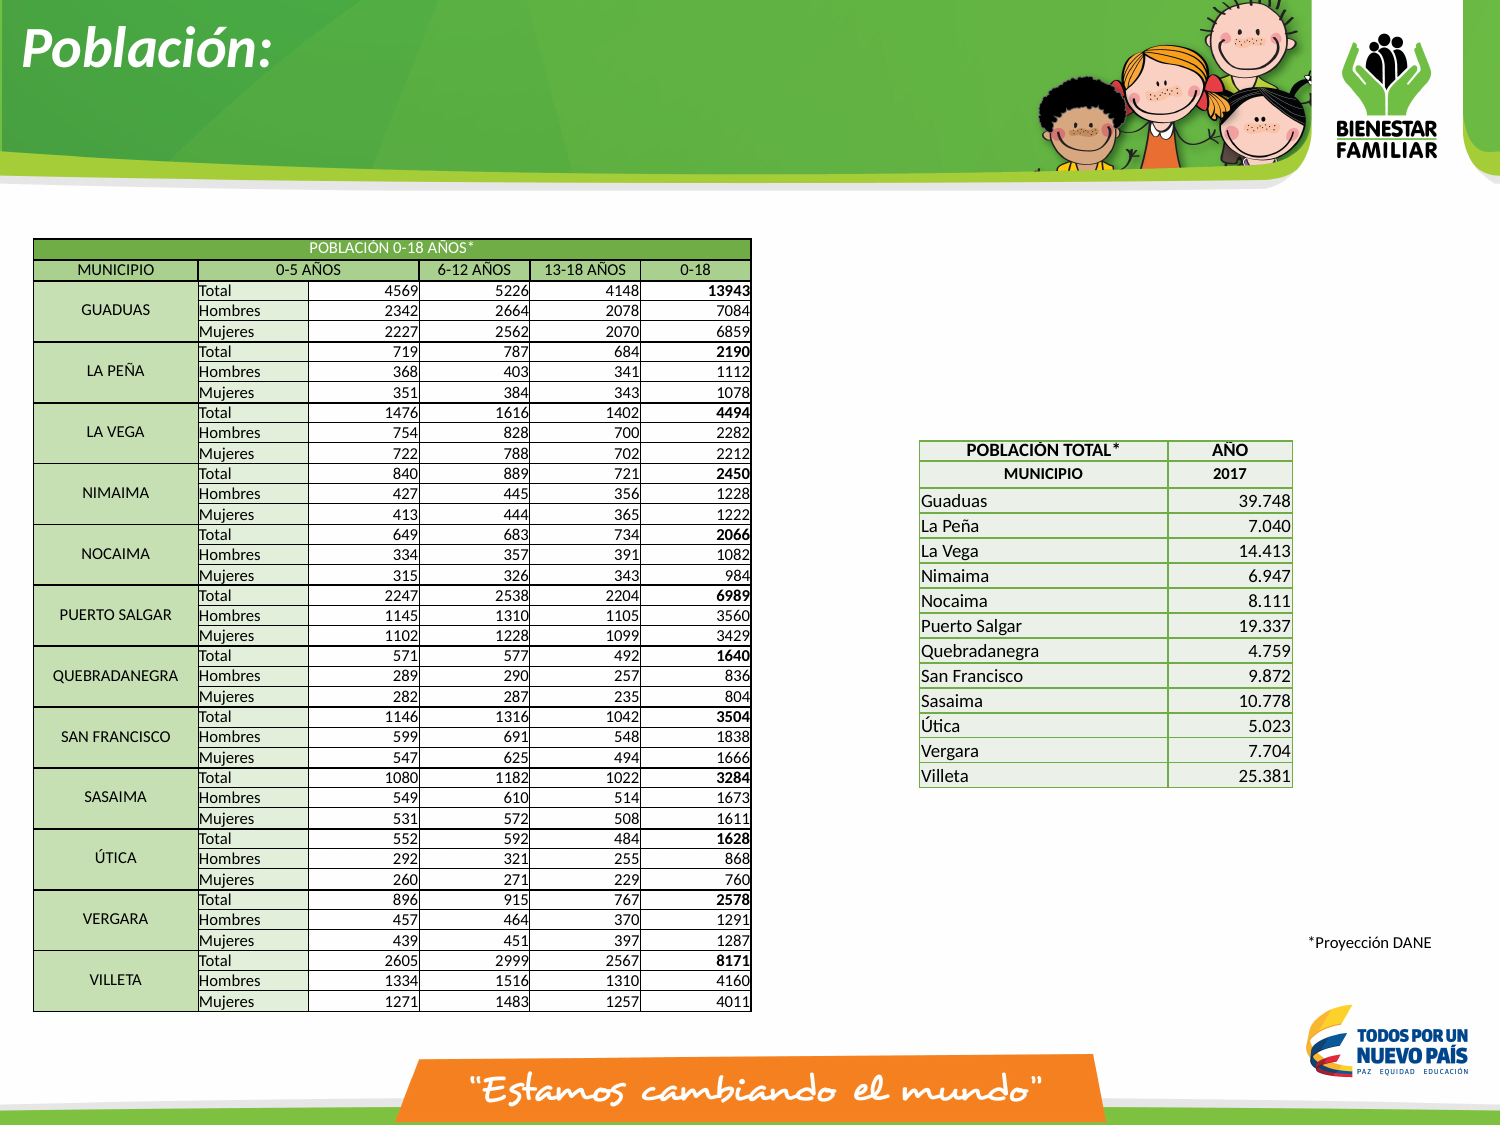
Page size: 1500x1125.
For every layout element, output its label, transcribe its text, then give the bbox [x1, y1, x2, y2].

table_cell Nimaima [920, 564, 1167, 587]
table_cell 3429 [641, 626, 750, 645]
table_cell 235 [530, 687, 640, 706]
table_cell 1022 [530, 769, 640, 787]
table_cell 9.872 [1169, 664, 1292, 687]
table_cell 868 [641, 849, 750, 868]
table_cell 260 [309, 869, 419, 889]
table_cell 1476 [309, 404, 419, 422]
table_cell 2204 [530, 586, 640, 605]
table_cell Mujeres [199, 565, 308, 584]
table_cell 25.381 [1169, 763, 1292, 787]
table_cell 767 [530, 891, 640, 909]
table_cell 552 [309, 830, 419, 848]
table_cell 1402 [530, 404, 640, 422]
table_cell Mujeres [199, 443, 308, 463]
table_cell 702 [530, 443, 640, 463]
table_cell 365 [530, 504, 640, 524]
table_cell Hombres [199, 362, 308, 381]
table_cell 915 [420, 891, 529, 909]
table_cell 691 [420, 728, 529, 747]
table_cell Total [199, 464, 308, 483]
table_cell 1673 [641, 788, 750, 807]
table_cell 257 [530, 667, 640, 686]
picture [0, 0, 1500, 1125]
title Población: [6, 9, 1357, 146]
table_cell 403 [420, 362, 529, 381]
table_cell 492 [530, 647, 640, 666]
table_header POBLACIÓN 0-18 AÑOS* [34, 240, 750, 259]
table_cell Mujeres [199, 382, 308, 402]
table_cell Hombres [199, 788, 308, 807]
table_cell 649 [309, 525, 419, 544]
table_cell Puerto Salgar [920, 614, 1167, 637]
table_cell Nocaima [920, 589, 1167, 612]
table_cell PUERTO SALGAR [34, 586, 198, 645]
table_cell 2227 [309, 321, 419, 341]
table_cell 1102 [309, 626, 419, 645]
table_cell 368 [309, 362, 419, 381]
table_cell 1483 [420, 991, 529, 1011]
table_header POBLACIÓN TOTAL* [920, 442, 1167, 460]
table_cell 464 [420, 910, 529, 929]
table_cell 1228 [641, 484, 750, 503]
table_cell 734 [530, 525, 640, 544]
table_cell 2999 [420, 951, 529, 970]
table_cell 1146 [309, 708, 419, 727]
table_cell 39.748 [1169, 489, 1292, 512]
table_cell 321 [420, 849, 529, 868]
table_cell 2282 [641, 423, 750, 442]
table_cell Total [199, 282, 308, 300]
table_cell 397 [530, 930, 640, 950]
table_header AÑO [1169, 442, 1292, 460]
table_cell Vergara [920, 738, 1167, 762]
table_cell Hombres [199, 910, 308, 929]
table_cell 1334 [309, 971, 419, 990]
table_cell 343 [530, 382, 640, 402]
table_cell 721 [530, 464, 640, 483]
table_cell 508 [530, 808, 640, 828]
table_cell 0-18 [641, 261, 750, 280]
table_cell 572 [420, 808, 529, 828]
table_cell 722 [309, 443, 419, 463]
table_cell 2247 [309, 586, 419, 605]
table_cell Hombres [199, 728, 308, 747]
table_cell 1271 [309, 991, 419, 1011]
table_cell Hombres [199, 423, 308, 442]
table_cell 1078 [641, 382, 750, 402]
table_cell 14.413 [1169, 539, 1292, 562]
table_cell 4569 [309, 282, 419, 300]
table_cell 484 [530, 830, 640, 848]
table_cell 2450 [641, 464, 750, 483]
table_cell 531 [309, 808, 419, 828]
table_cell SAN FRANCISCO [34, 708, 198, 767]
table_cell 599 [309, 728, 419, 747]
table_cell 1228 [420, 626, 529, 645]
table_cell Hombres [199, 667, 308, 686]
table_cell 1838 [641, 728, 750, 747]
table_cell 889 [420, 464, 529, 483]
table_cell La Vega [920, 539, 1167, 562]
table_cell 2190 [641, 343, 750, 361]
table_cell Mujeres [199, 930, 308, 950]
table_cell 1666 [641, 748, 750, 767]
table_cell 1640 [641, 647, 750, 666]
table_cell 494 [530, 748, 640, 767]
table_cell VILLETA [34, 951, 198, 1011]
table_cell 343 [530, 565, 640, 584]
table_cell Mujeres [199, 991, 308, 1011]
table_cell ÚTICA [34, 830, 198, 889]
table_cell 0-5 AÑOS [199, 261, 418, 280]
table_cell 255 [530, 849, 640, 868]
table_cell Mujeres [199, 504, 308, 524]
table_cell 836 [641, 667, 750, 686]
table_cell 445 [420, 484, 529, 503]
table_cell 4160 [641, 971, 750, 990]
table_cell 289 [309, 667, 419, 686]
table_cell 571 [309, 647, 419, 666]
table_cell Hombres [199, 606, 308, 625]
table_cell 547 [309, 748, 419, 767]
table_cell 3560 [641, 606, 750, 625]
table_cell 292 [309, 849, 419, 868]
table_cell 10.778 [1169, 689, 1292, 712]
table_cell 1287 [641, 930, 750, 950]
table_cell 6-12 AÑOS [420, 261, 529, 280]
table_cell 427 [309, 484, 419, 503]
table_cell Total [199, 343, 308, 361]
table_cell 2664 [420, 301, 529, 320]
table_cell 4494 [641, 404, 750, 422]
table_cell 1516 [420, 971, 529, 990]
table_cell 2538 [420, 586, 529, 605]
table_cell Útica [920, 714, 1167, 737]
table_cell 719 [309, 343, 419, 361]
table_cell 8.111 [1169, 589, 1292, 612]
table_cell 341 [530, 362, 640, 381]
table_cell 7084 [641, 301, 750, 320]
table_cell NIMAIMA [34, 464, 198, 524]
table_cell Total [199, 525, 308, 544]
table_cell Villeta [920, 763, 1167, 787]
table_cell Hombres [199, 971, 308, 990]
table_cell Guaduas [920, 489, 1167, 512]
table_cell 315 [309, 565, 419, 584]
table_cell 2070 [530, 321, 640, 341]
table_cell 625 [420, 748, 529, 767]
table_cell 548 [530, 728, 640, 747]
table_cell QUEBRADANEGRA [34, 647, 198, 706]
table_cell 282 [309, 687, 419, 706]
table_cell Mujeres [199, 626, 308, 645]
table_cell 7.704 [1169, 738, 1292, 762]
table_cell 2017 [1169, 462, 1292, 487]
table_cell 1611 [641, 808, 750, 828]
table_cell GUADUAS [34, 282, 198, 341]
table_cell Total [199, 830, 308, 848]
table_cell 1222 [641, 504, 750, 524]
table_cell 6859 [641, 321, 750, 341]
table_cell 1099 [530, 626, 640, 645]
table_cell Total [199, 708, 308, 727]
table_cell 351 [309, 382, 419, 402]
table_cell La Peña [920, 514, 1167, 537]
table_cell 684 [530, 343, 640, 361]
table_cell Total [199, 586, 308, 605]
table_cell San Francisco [920, 664, 1167, 687]
table_cell 1105 [530, 606, 640, 625]
table_cell Hombres [199, 484, 308, 503]
table_cell 787 [420, 343, 529, 361]
table_cell 6.947 [1169, 564, 1292, 587]
table_cell 1616 [420, 404, 529, 422]
table_cell 357 [420, 545, 529, 564]
table_cell Mujeres [199, 869, 308, 889]
table_cell 592 [420, 830, 529, 848]
table_cell 804 [641, 687, 750, 706]
table_cell 1628 [641, 830, 750, 848]
table_cell 6989 [641, 586, 750, 605]
table_cell 5226 [420, 282, 529, 300]
table_cell 577 [420, 647, 529, 666]
table_cell Total [199, 404, 308, 422]
table_cell 3504 [641, 708, 750, 727]
table_cell 514 [530, 788, 640, 807]
table_cell 451 [420, 930, 529, 950]
table_cell VERGARA [34, 891, 198, 950]
table_cell 2342 [309, 301, 419, 320]
table_cell Hombres [199, 849, 308, 868]
table_cell LA VEGA [34, 404, 198, 463]
table_cell 7.040 [1169, 514, 1292, 537]
table_cell Hombres [199, 545, 308, 564]
table_cell 700 [530, 423, 640, 442]
table_cell 457 [309, 910, 419, 929]
table_cell Mujeres [199, 808, 308, 828]
table_cell 326 [420, 565, 529, 584]
table_cell 2212 [641, 443, 750, 463]
table_cell 828 [420, 423, 529, 442]
table_cell Mujeres [199, 321, 308, 341]
table_cell Total [199, 647, 308, 666]
table_cell 754 [309, 423, 419, 442]
table_cell 1310 [420, 606, 529, 625]
table_cell 1257 [530, 991, 640, 1011]
table_cell 334 [309, 545, 419, 564]
table_cell 4148 [530, 282, 640, 300]
table_cell 683 [420, 525, 529, 544]
table_cell Total [199, 769, 308, 787]
table_cell 370 [530, 910, 640, 929]
table_cell 984 [641, 565, 750, 584]
table_cell Sasaima [920, 689, 1167, 712]
table_cell 5.023 [1169, 714, 1292, 737]
table_cell 1080 [309, 769, 419, 787]
text_box *Proyección DANE [1292, 924, 1480, 959]
table_cell SASAIMA [34, 769, 198, 828]
table_cell 760 [641, 869, 750, 889]
table_cell 290 [420, 667, 529, 686]
table_cell MUNICIPIO [920, 462, 1167, 487]
table_cell 549 [309, 788, 419, 807]
table_cell 2562 [420, 321, 529, 341]
table_cell 788 [420, 443, 529, 463]
table_cell 1310 [530, 971, 640, 990]
table_cell 840 [309, 464, 419, 483]
table_cell 1042 [530, 708, 640, 727]
table_cell 2078 [530, 301, 640, 320]
table_cell 13-18 AÑOS [531, 261, 640, 280]
table_cell 1112 [641, 362, 750, 381]
table_cell 1291 [641, 910, 750, 929]
table_cell 2578 [641, 891, 750, 909]
table_cell 229 [530, 869, 640, 889]
table_cell 1082 [641, 545, 750, 564]
table_cell Mujeres [199, 687, 308, 706]
table_cell 2567 [530, 951, 640, 970]
table_cell 271 [420, 869, 529, 889]
table_cell 4011 [641, 991, 750, 1011]
table_cell 439 [309, 930, 419, 950]
table_cell 2605 [309, 951, 419, 970]
table_cell 1316 [420, 708, 529, 727]
table_cell Total [199, 951, 308, 970]
table_cell Quebradanegra [920, 639, 1167, 662]
table_cell 8171 [641, 951, 750, 970]
table_cell 444 [420, 504, 529, 524]
table_cell 3284 [641, 769, 750, 787]
table_cell 13943 [641, 282, 750, 300]
table_cell 610 [420, 788, 529, 807]
table_cell 356 [530, 484, 640, 503]
table_cell Mujeres [199, 748, 308, 767]
table_cell 19.337 [1169, 614, 1292, 637]
table_cell MUNICIPIO [34, 261, 197, 280]
table_cell 896 [309, 891, 419, 909]
table_cell 1145 [309, 606, 419, 625]
table_cell Total [199, 891, 308, 909]
table_cell 4.759 [1169, 639, 1292, 662]
table_cell 391 [530, 545, 640, 564]
table_cell 287 [420, 687, 529, 706]
table_cell 384 [420, 382, 529, 402]
table_cell 2066 [641, 525, 750, 544]
table_cell 413 [309, 504, 419, 524]
table_cell LA PEÑA [34, 343, 198, 402]
table_cell NOCAIMA [34, 525, 198, 584]
table_cell 1182 [420, 769, 529, 787]
table_cell Hombres [199, 301, 308, 320]
